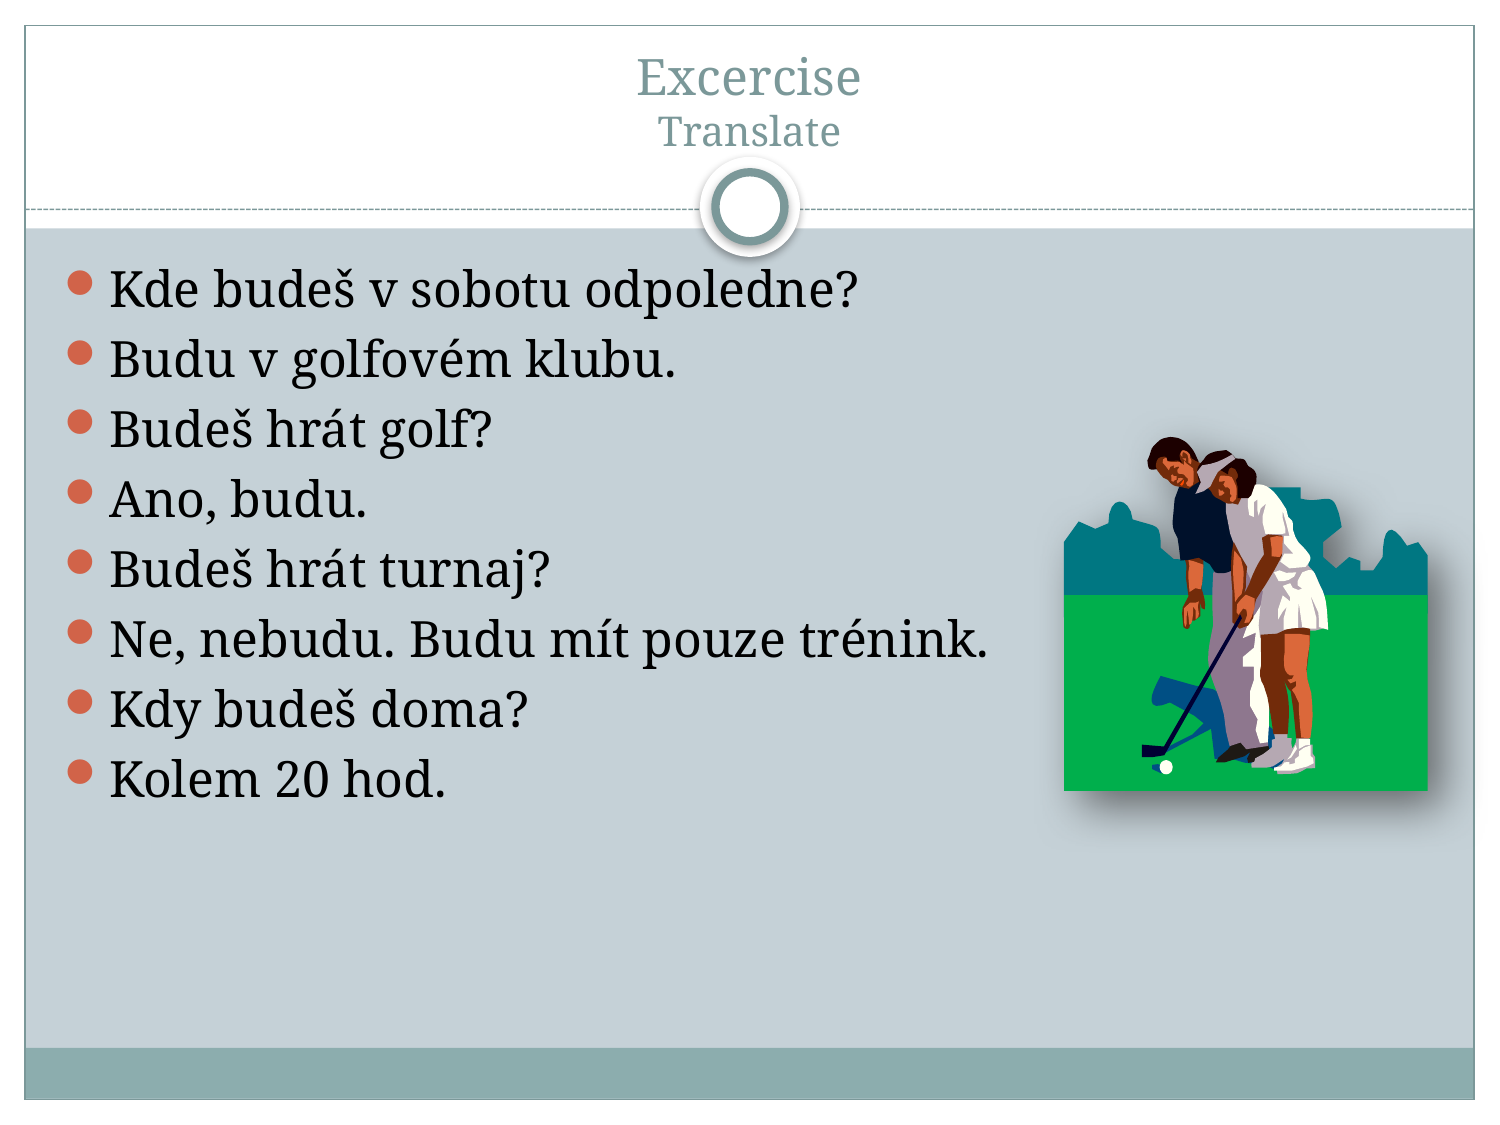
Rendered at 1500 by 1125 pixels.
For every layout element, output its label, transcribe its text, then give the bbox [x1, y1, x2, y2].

picture [1063, 432, 1428, 792]
list Kde budeš v sobotu odpoledne? Budu v golfovém klubu. Budeš hrát golf? Ano, budu. Budeš hrát turnaj? Ne, nebudu. Budu mít pouze trénink. Kdy budeš doma? Kolem 20 hod. [49, 250, 1445, 1001]
title Excercise Translate [49, 37, 1450, 162]
